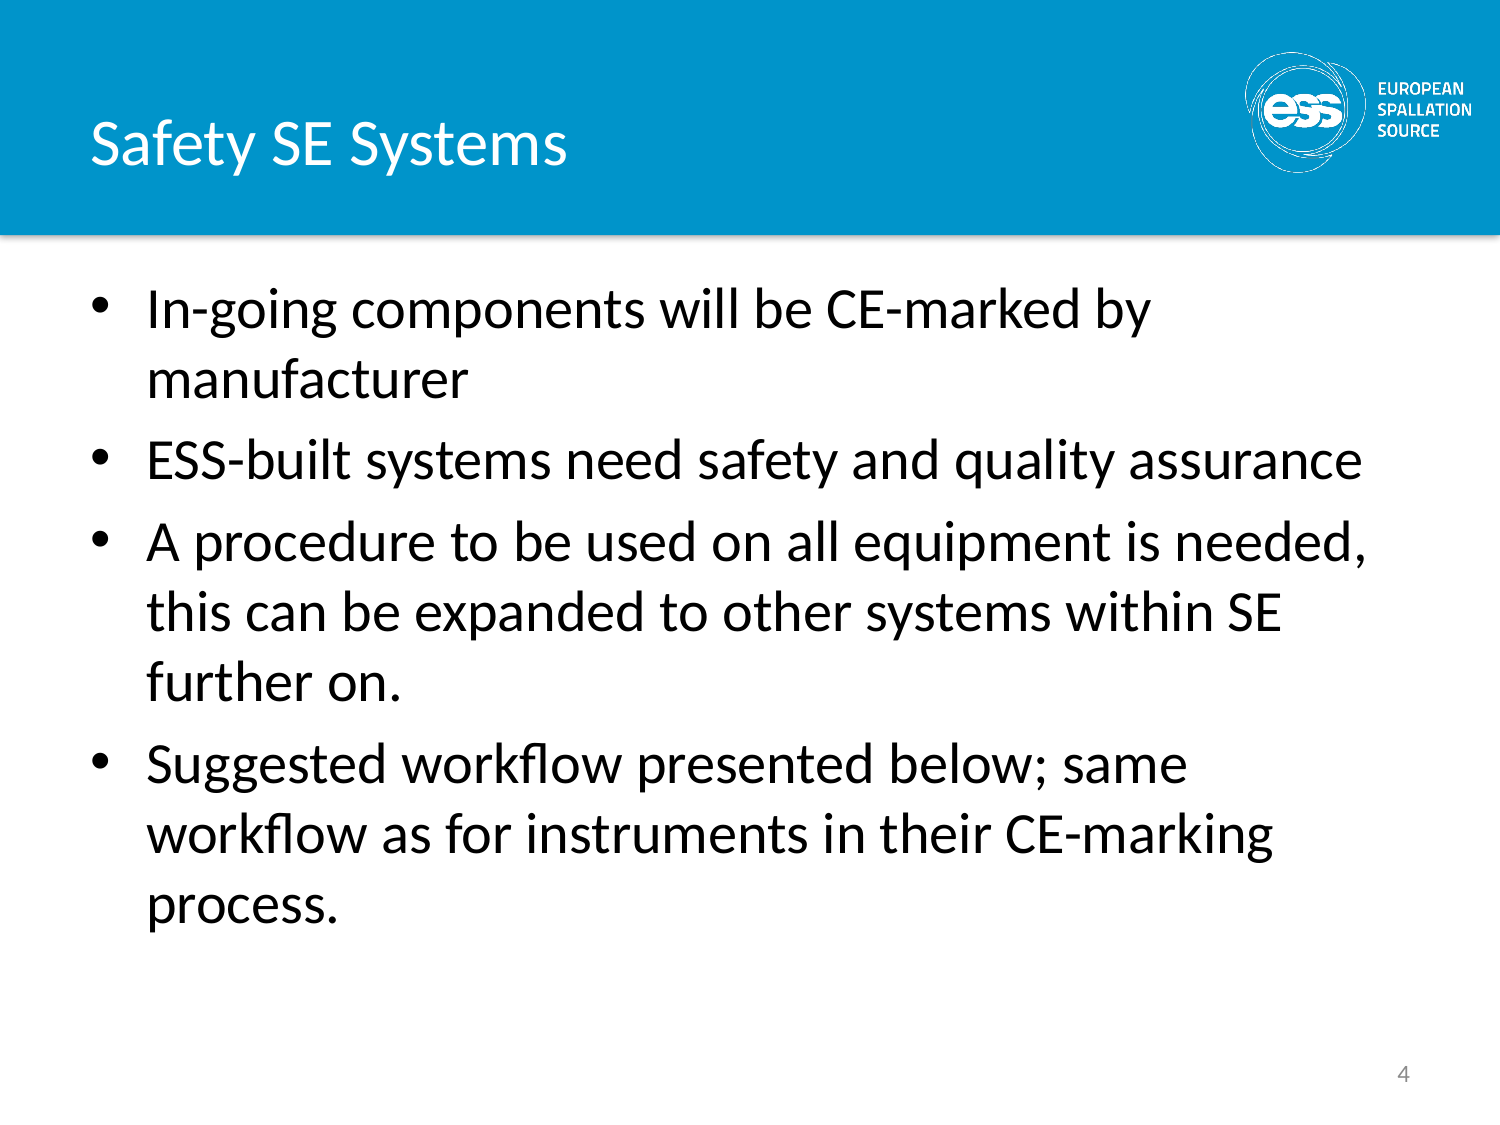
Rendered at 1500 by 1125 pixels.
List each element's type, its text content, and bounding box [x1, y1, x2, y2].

slide_number 4 [1074, 1042, 1425, 1103]
picture [1423, 83, 1430, 94]
picture [1454, 83, 1458, 94]
picture [1400, 83, 1407, 94]
picture [1389, 104, 1393, 115]
picture [1409, 104, 1415, 115]
list In-going components will be CE-marked by manufacturer ESS-built systems need safety and quality assurance A procedure to be used on all equipment is needed, this can be expanded to other systems within SE further on. Suggested workflow presented below; same workflow as for instruments in their CE-marking process. [75, 262, 1425, 1005]
picture [1443, 86, 1450, 93]
title Safety SE Systems [75, 45, 1247, 233]
picture [1264, 94, 1342, 127]
picture [1422, 125, 1428, 134]
picture [1436, 104, 1444, 115]
picture [1418, 104, 1423, 115]
picture [1379, 83, 1385, 94]
picture [1398, 109, 1406, 115]
picture [1432, 125, 1438, 136]
